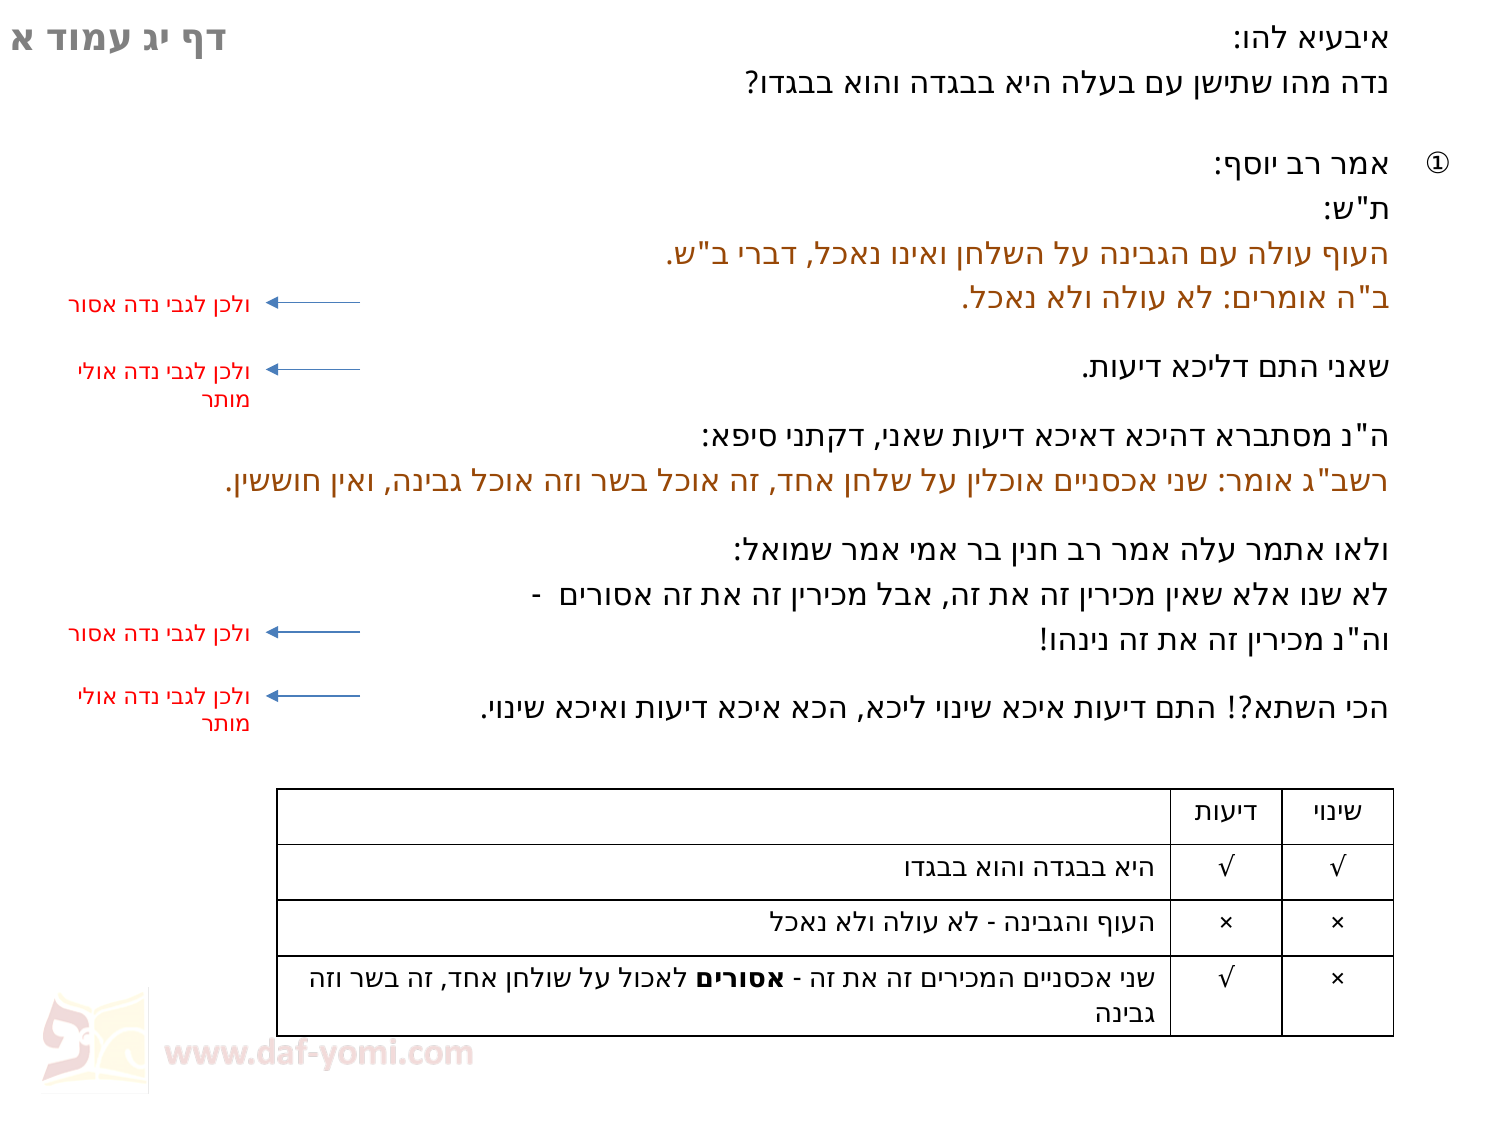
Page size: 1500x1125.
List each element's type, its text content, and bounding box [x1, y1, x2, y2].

table_cell × [1171, 901, 1281, 955]
table_cell × [1283, 957, 1393, 1035]
table_cell × [1283, 901, 1393, 955]
table_cell √ [1171, 957, 1281, 1035]
table_header שינוי [1283, 790, 1393, 844]
table_cell שני אכסניים המכירים זה את זה - אסורים לאכול על שולחן אחד, זה בשר וזה גבינה [278, 957, 1170, 1035]
text_box ולכן לגבי נדה אסור ולכן לגבי נדה אולי מותר [17, 611, 266, 744]
text_box איבעיא להו: נדה מהו שתישן עם בעלה היא בבגדה והוא בבגדו? אמר רב יוסף: ת"ש: העוף עולה עם הגבינה על השלחן ואינו נאכל, דברי ב"ש. ב"ה אומרים: לא עולה ולא נאכל. שאני התם דליכא דיעות. ה"נ מסתברא דהיכא דאיכא דיעות שאני, דקתני סיפא: רשב"ג אומר: שני אכסניים אוכלין על שלחן אחד, זה אוכל בשר וזה אוכל גבינה, ואין חוששין. ולאו אתמר עלה אמר רב חנין בר אמי אמר שמואל: לא שנו אלא שאין מכירין זה את זה, אבל מכירין זה את זה אסורים - וה"נ מכירין זה את זה נינהו! הכי השתא?! התם דיעות איכא שינוי ליכא, הכא איכא דיעות ואיכא שינוי. [94, 2, 1406, 733]
text_box ① [1406, 137, 1466, 759]
table_cell העוף והגבינה - לא עולה ולא נאכל [278, 901, 1170, 955]
table_cell √ [1283, 845, 1393, 899]
table_header דיעות [1171, 790, 1281, 844]
picture [40, 987, 553, 1098]
text_box דף יג עמוד א [0, 5, 243, 66]
text_box ולכן לגבי נדה אסור ולכן לגבי נדה אולי מותר [17, 281, 266, 419]
table_cell √ [1171, 845, 1281, 899]
table_header [278, 790, 1170, 844]
table_cell היא בבגדה והוא בבגדו [278, 845, 1170, 899]
